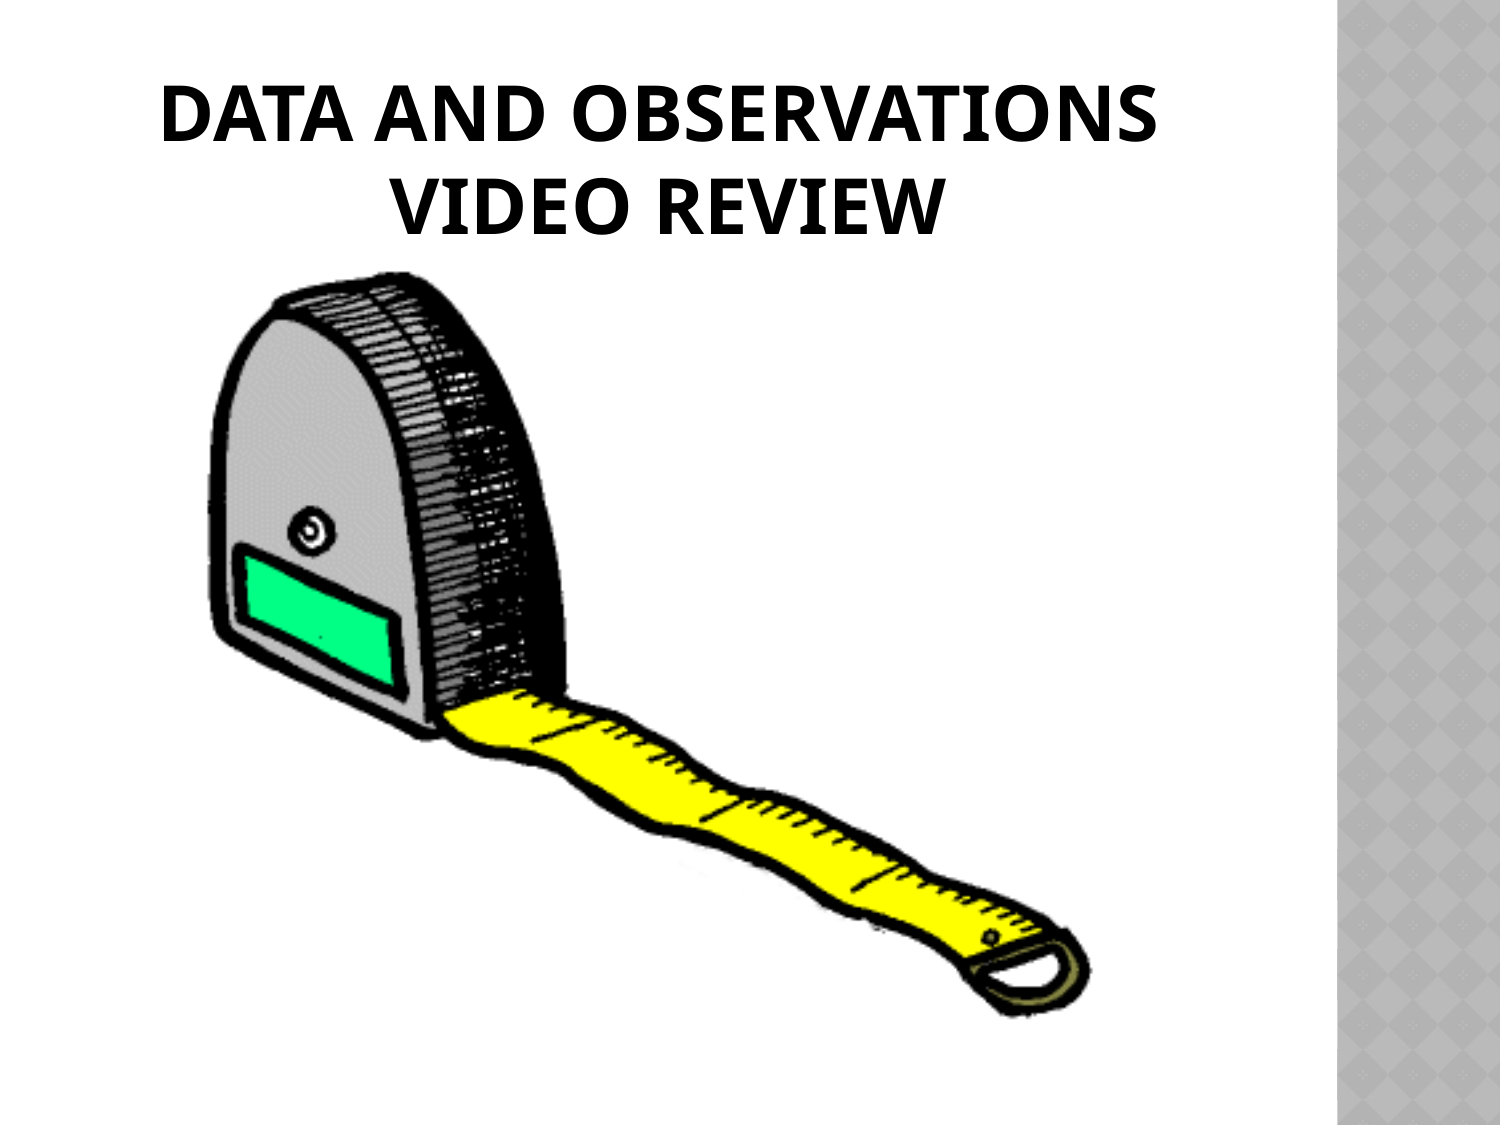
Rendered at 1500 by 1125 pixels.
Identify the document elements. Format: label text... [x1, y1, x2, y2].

picture [174, 249, 1126, 1047]
title Data and observations video review [75, 62, 1263, 250]
